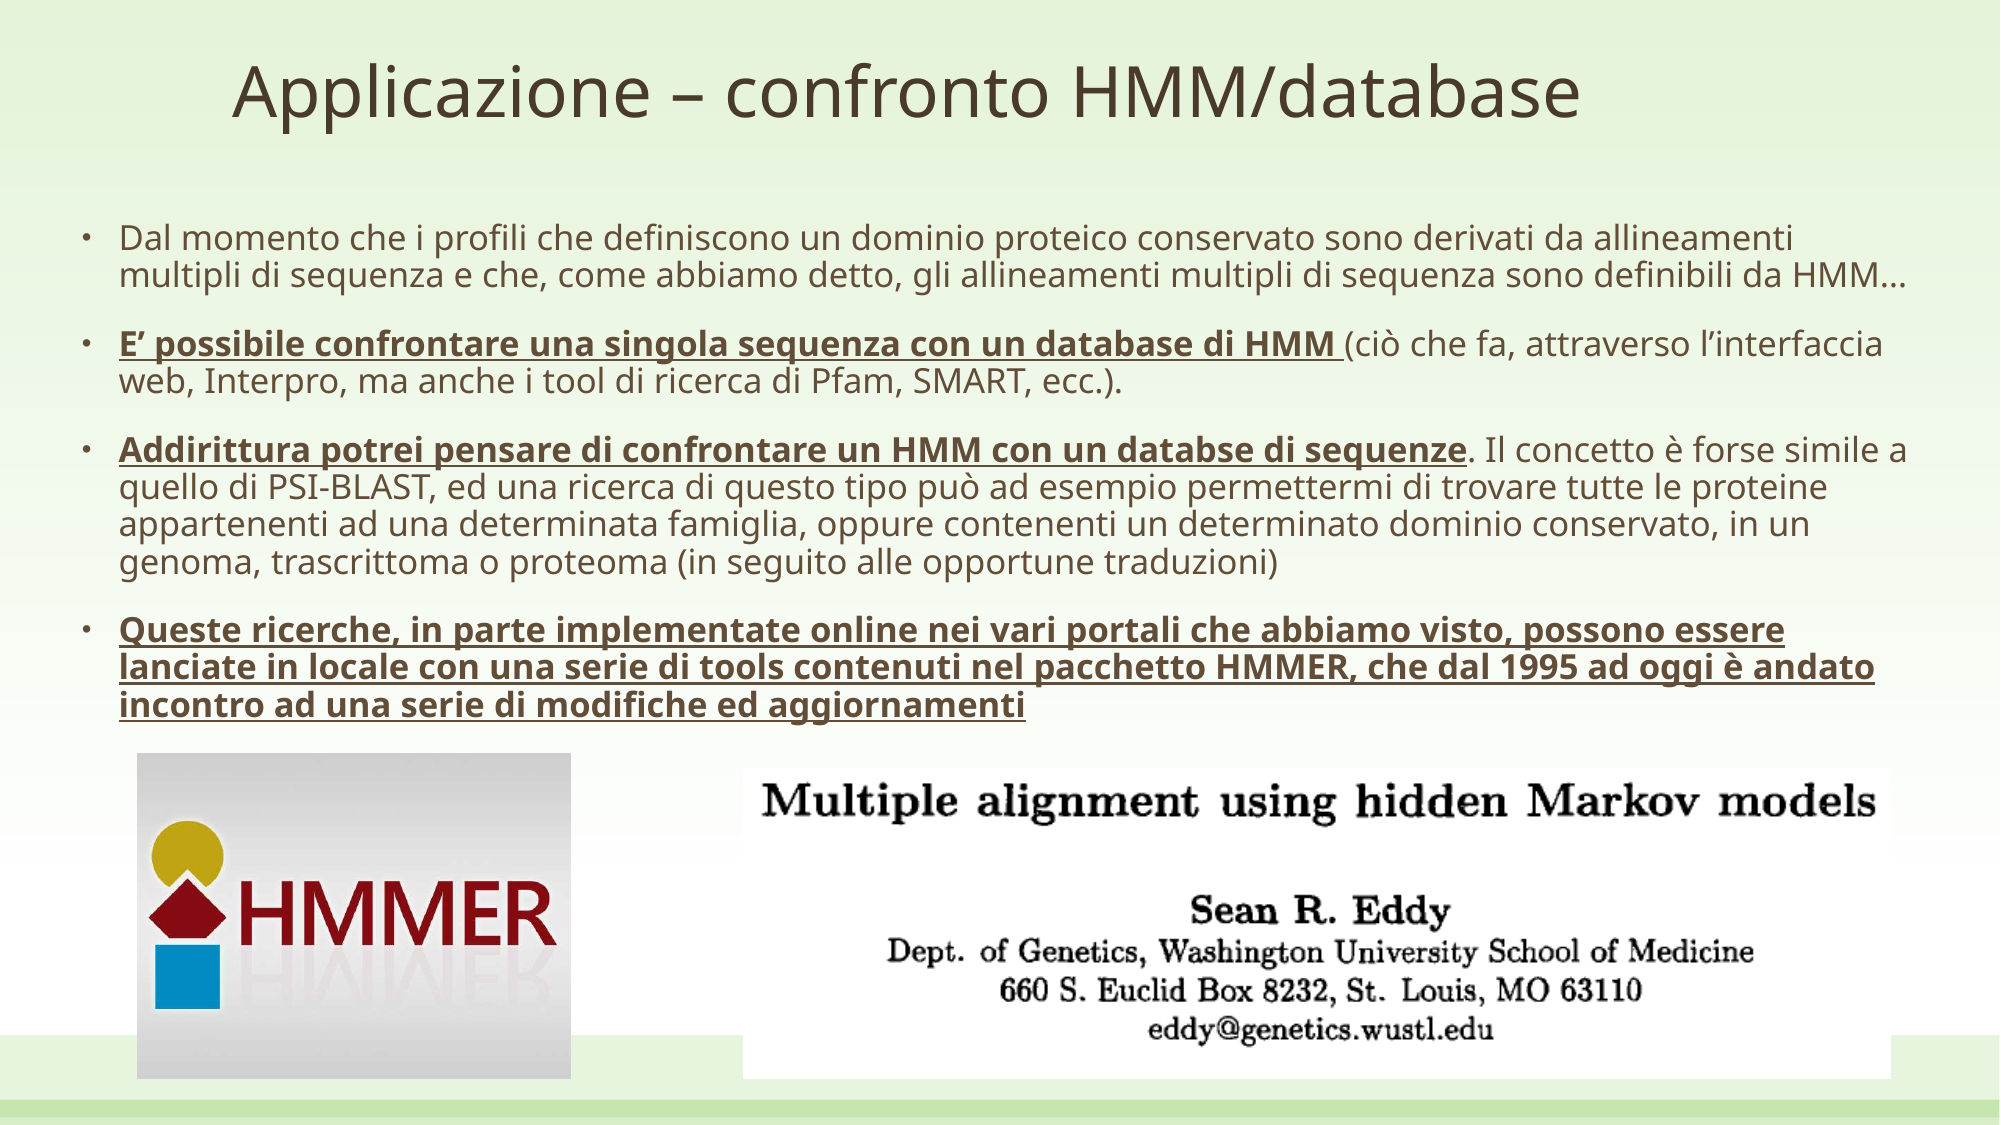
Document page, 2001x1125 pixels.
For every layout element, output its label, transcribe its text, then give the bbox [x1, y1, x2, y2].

picture [137, 753, 571, 1079]
picture [743, 768, 1891, 1079]
title Applicazione – confronto HMM/database [217, 47, 1778, 140]
list Dal momento che i profili che definiscono un dominio proteico conservato sono derivati da allineamenti multipli di sequenza e che, come abbiamo detto, gli allineamenti multipli di sequenza sono definibili da HMM… E’ possibile confrontare una singola sequenza con un database di HMM (ciò che fa, attraverso l’interfaccia web, Interpro, ma anche i tool di ricerca di Pfam, SMART, ecc.). Addirittura potrei pensare di confrontare un HMM con un databse di sequenze. Il concetto è forse simile a quello di PSI-BLAST, ed una ricerca di questo tipo può ad esempio permettermi di trovare tutte le proteine appartenenti ad una determinata famiglia, oppure contenenti un determinato dominio conservato, in un genoma, trascrittoma o proteoma (in seguito alle opportune traduzioni) Queste ricerche, in parte implementate online nei vari portali che abbiamo visto, possono essere lanciate in locale con una serie di tools contenuti nel pacchetto HMMER, che dal 1995 ad oggi è andato incontro ad una serie di modifiche ed aggiornamenti [59, 140, 1935, 740]
